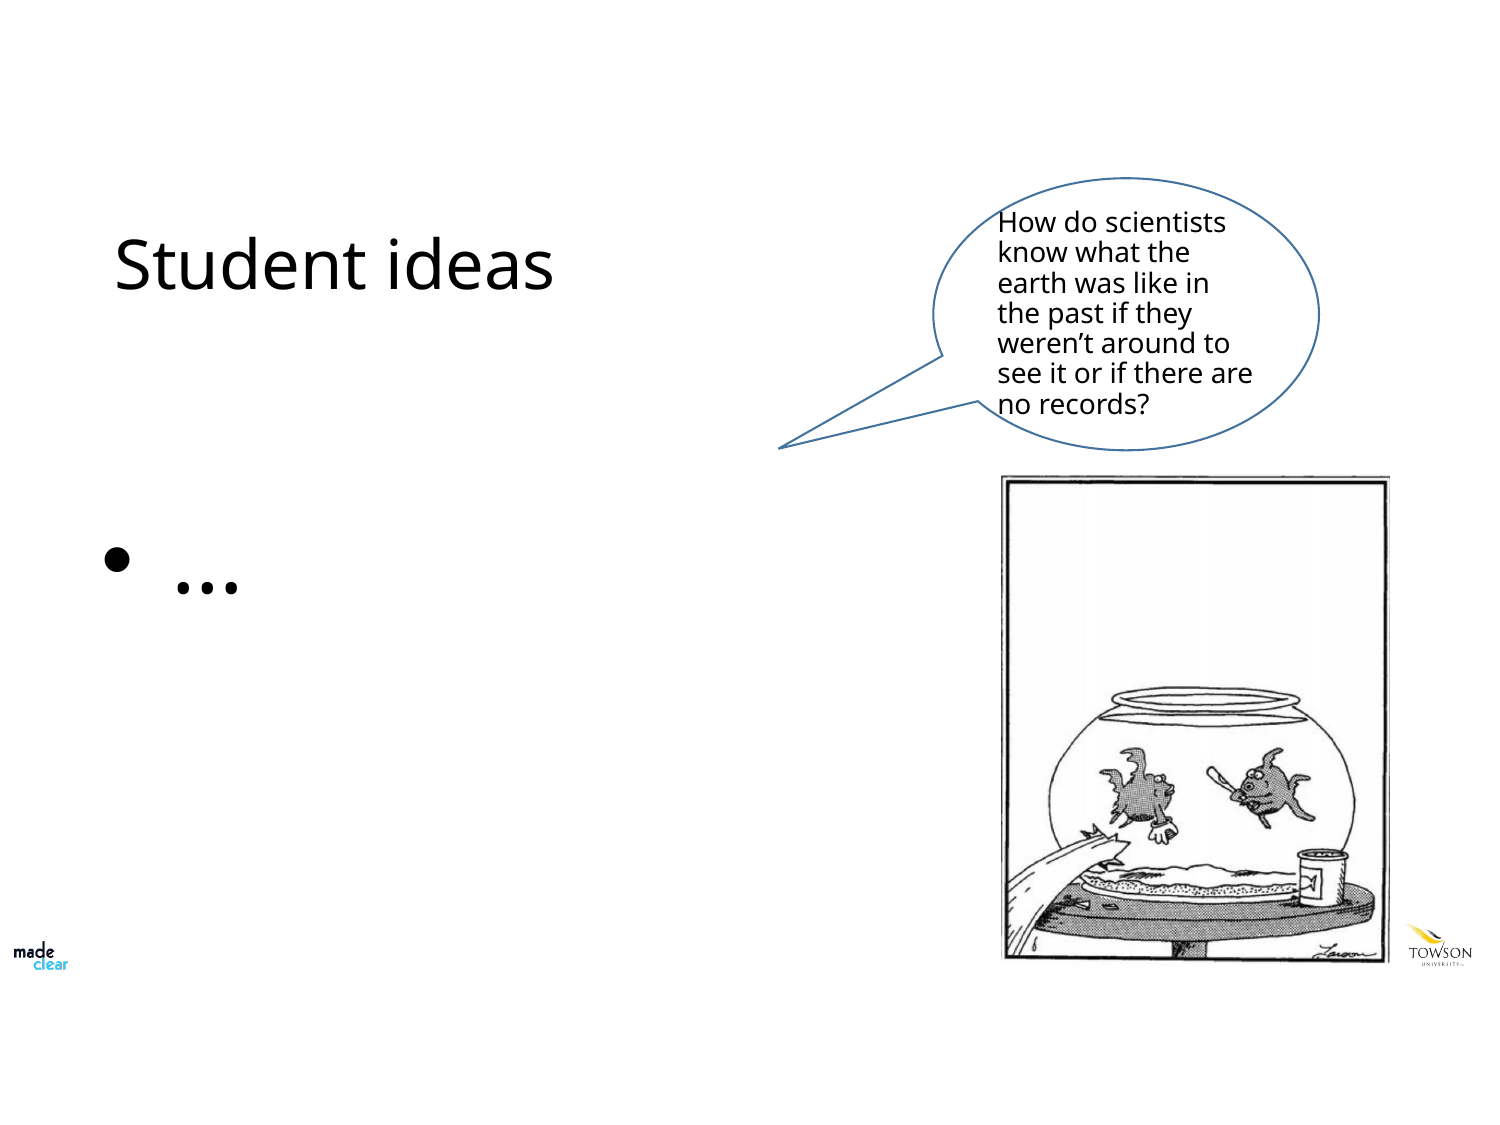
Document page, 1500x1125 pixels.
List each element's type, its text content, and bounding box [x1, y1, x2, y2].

text_box How do scientists know what the earth was like in the past if they weren’t around to see it or if there are no records? [985, 235, 1267, 393]
text_box Student ideas [103, 185, 1397, 349]
picture [1405, 924, 1472, 966]
text_box [777, 349, 1314, 452]
text_box [1061, 177, 1191, 185]
picture [14, 941, 68, 970]
picture [1001, 474, 1390, 965]
title … [86, 395, 869, 843]
